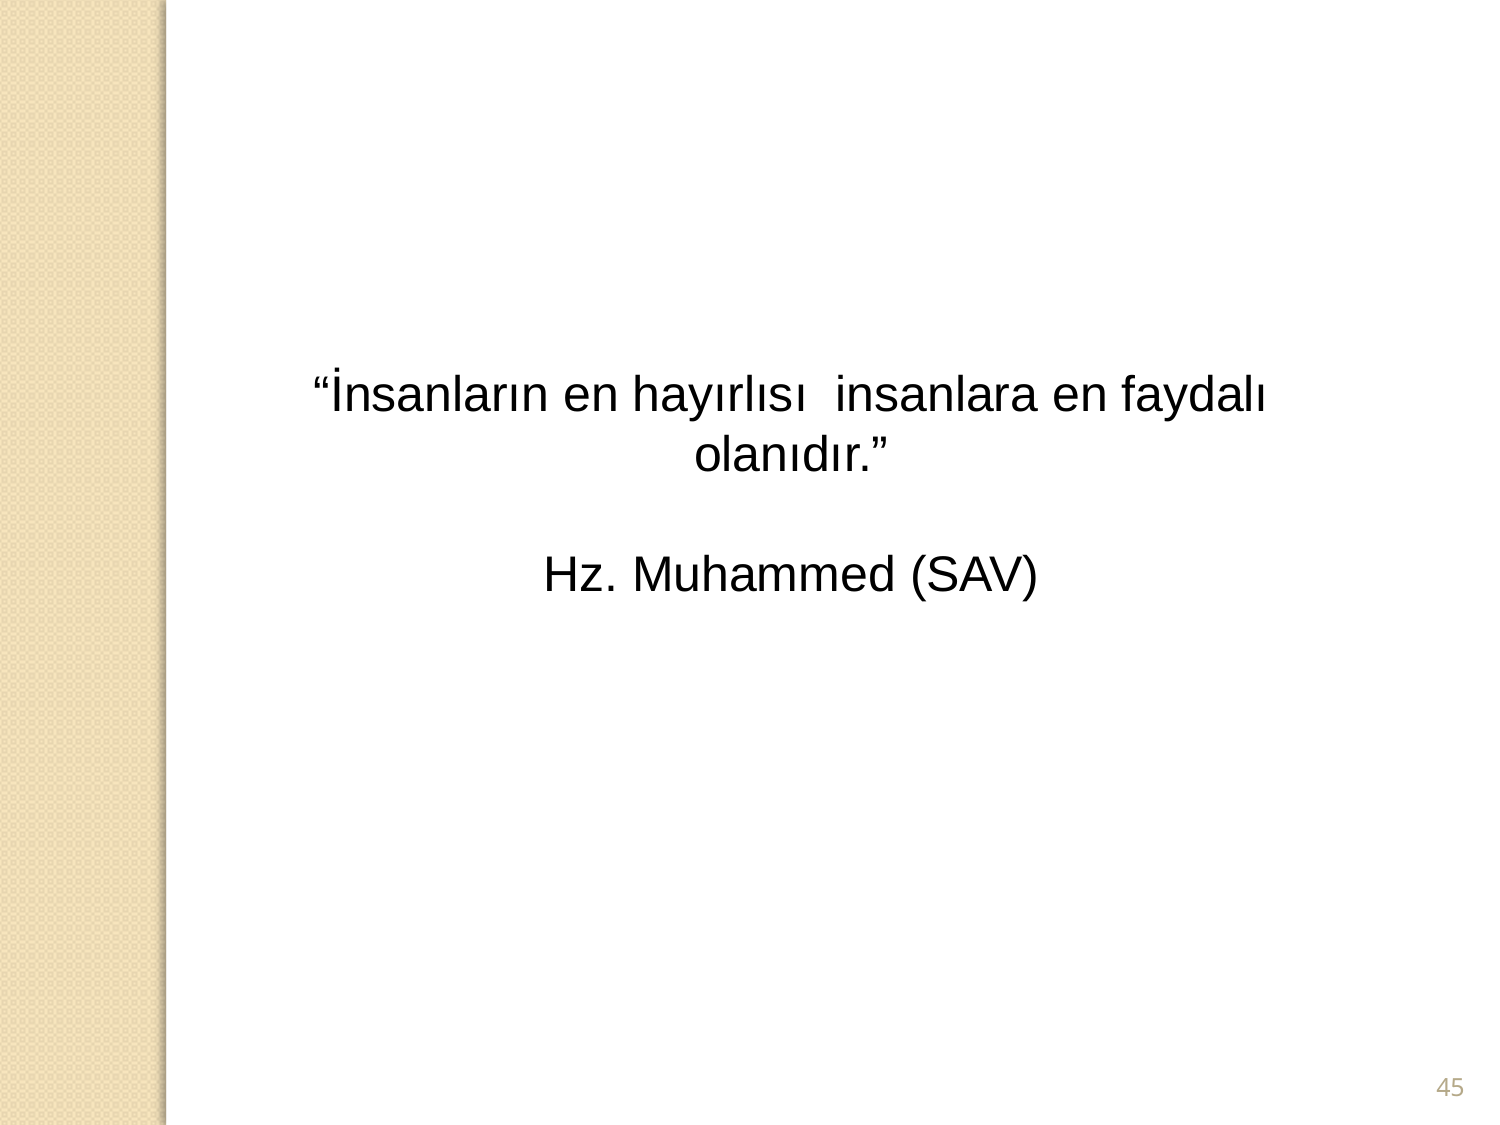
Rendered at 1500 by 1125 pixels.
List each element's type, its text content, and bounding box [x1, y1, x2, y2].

slide_number 45 [1413, 1034, 1488, 1113]
text_box “İnsanların en hayırlısı insanlara en faydalı olanıdır.” Hz. Muhammed (SAV) [242, 354, 1341, 609]
